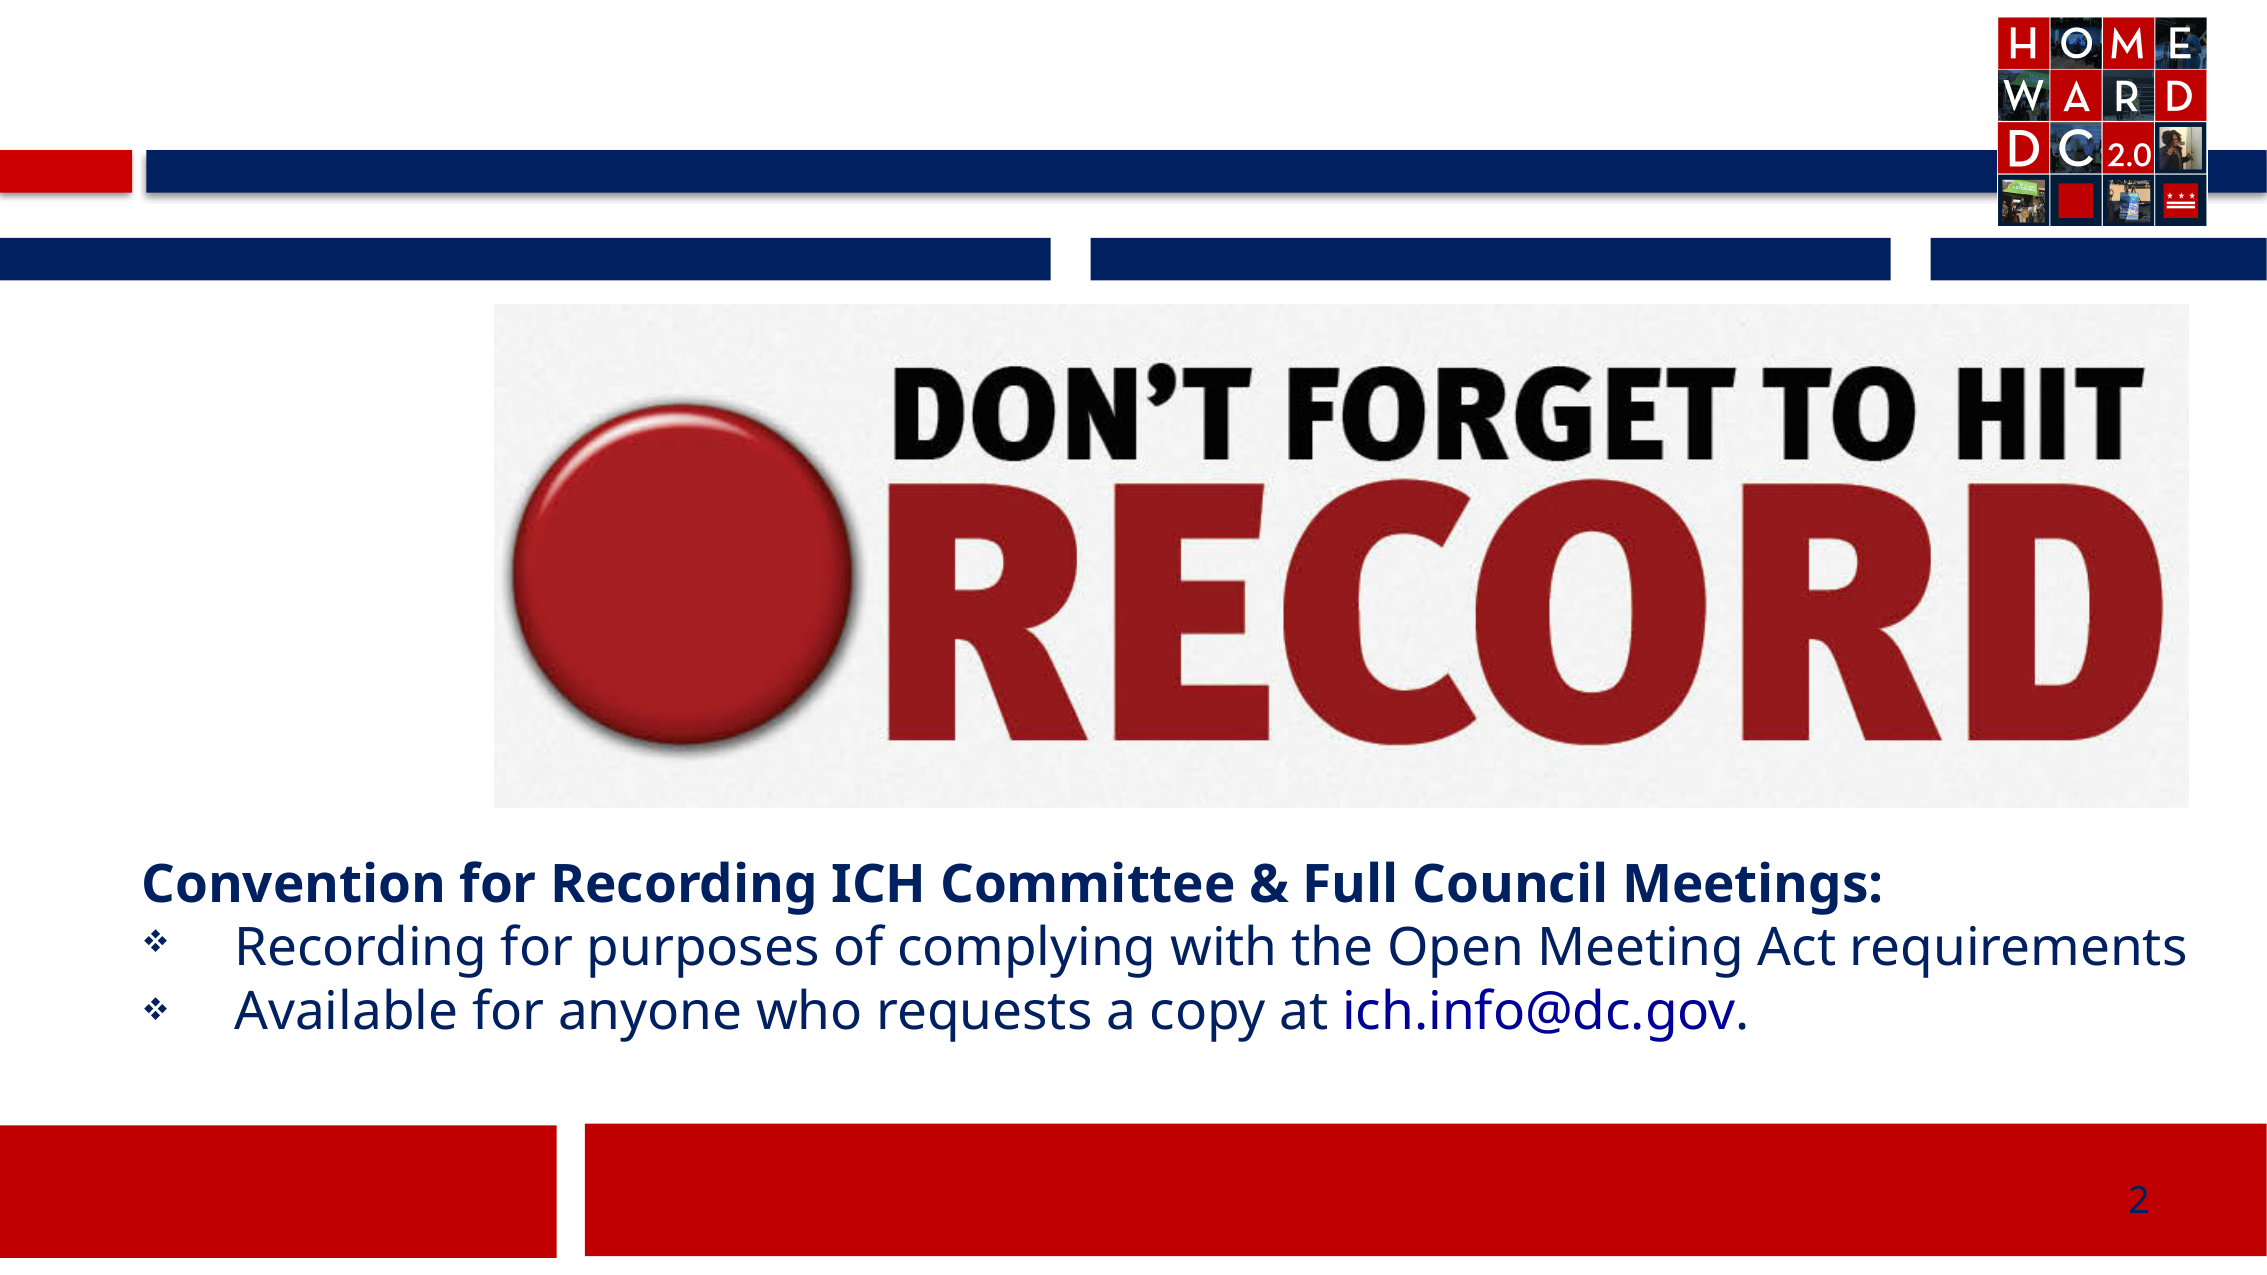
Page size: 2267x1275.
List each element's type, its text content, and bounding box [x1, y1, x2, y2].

text_box Convention for Recording ICH Committee & Full Council Meetings: Recording for purposes of complying with the Open Meeting Act requirements Available for anyone who requests a copy at ich.info@dc.gov. [126, 841, 2208, 1099]
picture [1997, 17, 2208, 227]
text_box 2 [2113, 1168, 2226, 1236]
picture [494, 304, 2190, 808]
